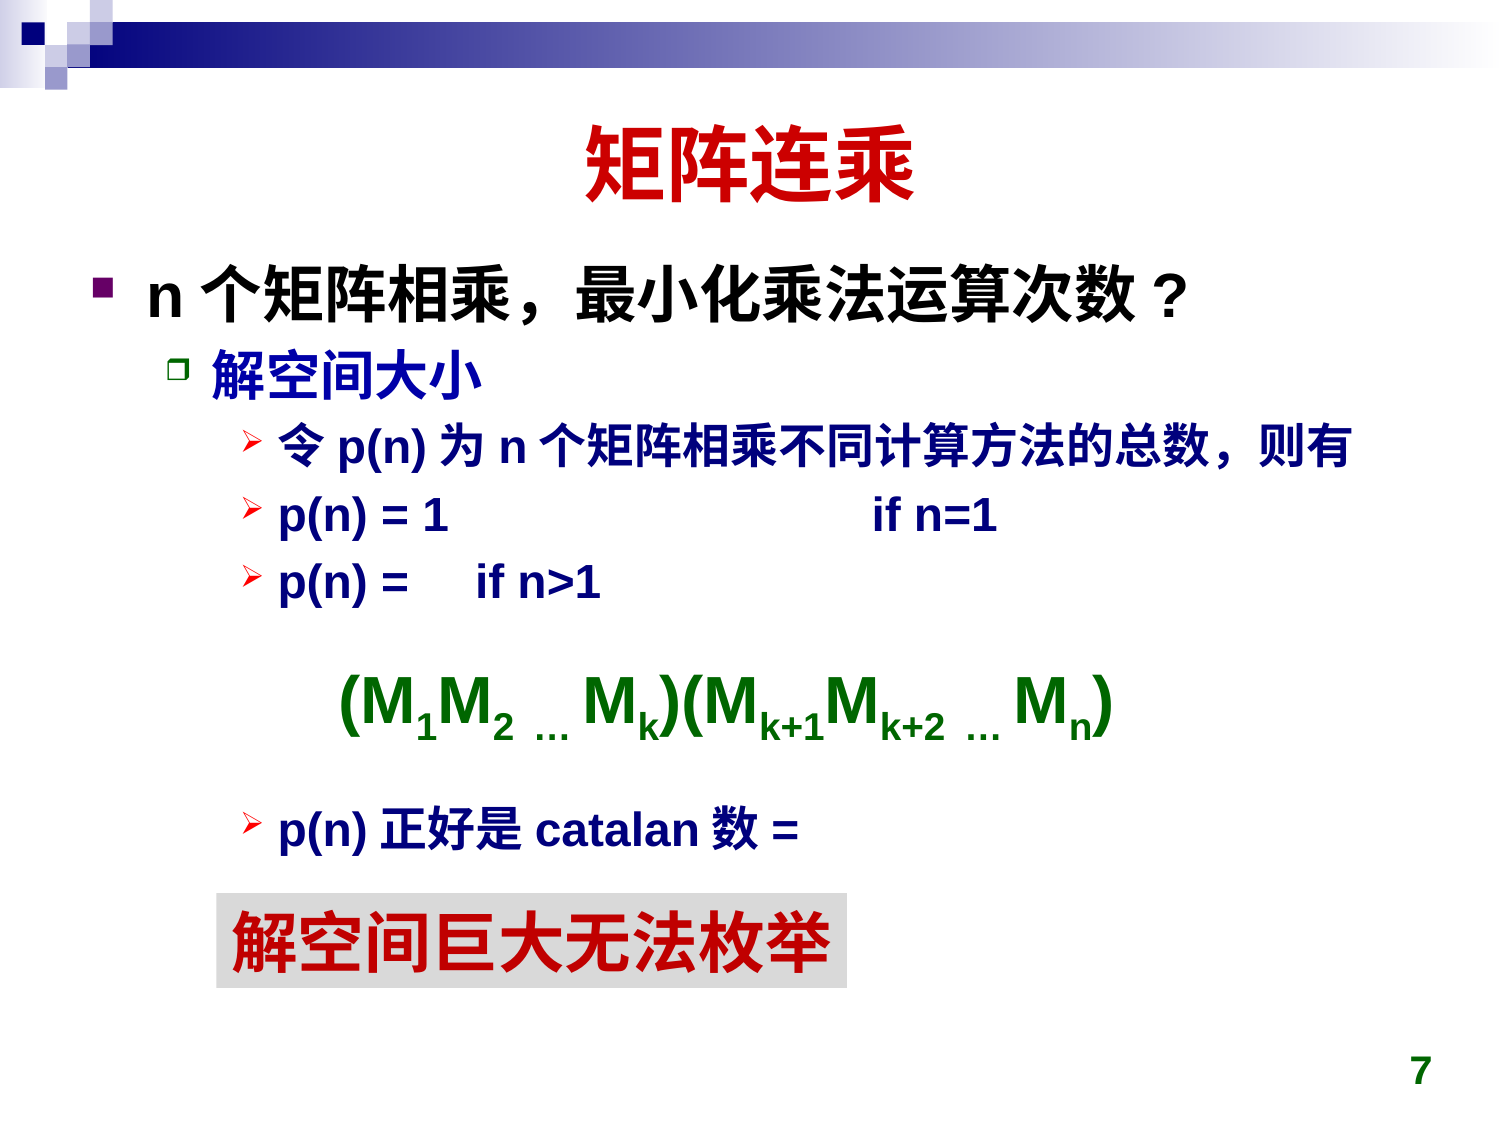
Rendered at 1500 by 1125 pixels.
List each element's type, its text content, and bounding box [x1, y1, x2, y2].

title 矩阵连乘 [75, 75, 1425, 250]
text_box (M1M2 … Mk)(Mk+1Mk+2 … Mn) [323, 649, 1130, 756]
slide_number 7 [1098, 1025, 1449, 1100]
text_box 解空间巨大无法枚举 [216, 893, 847, 988]
